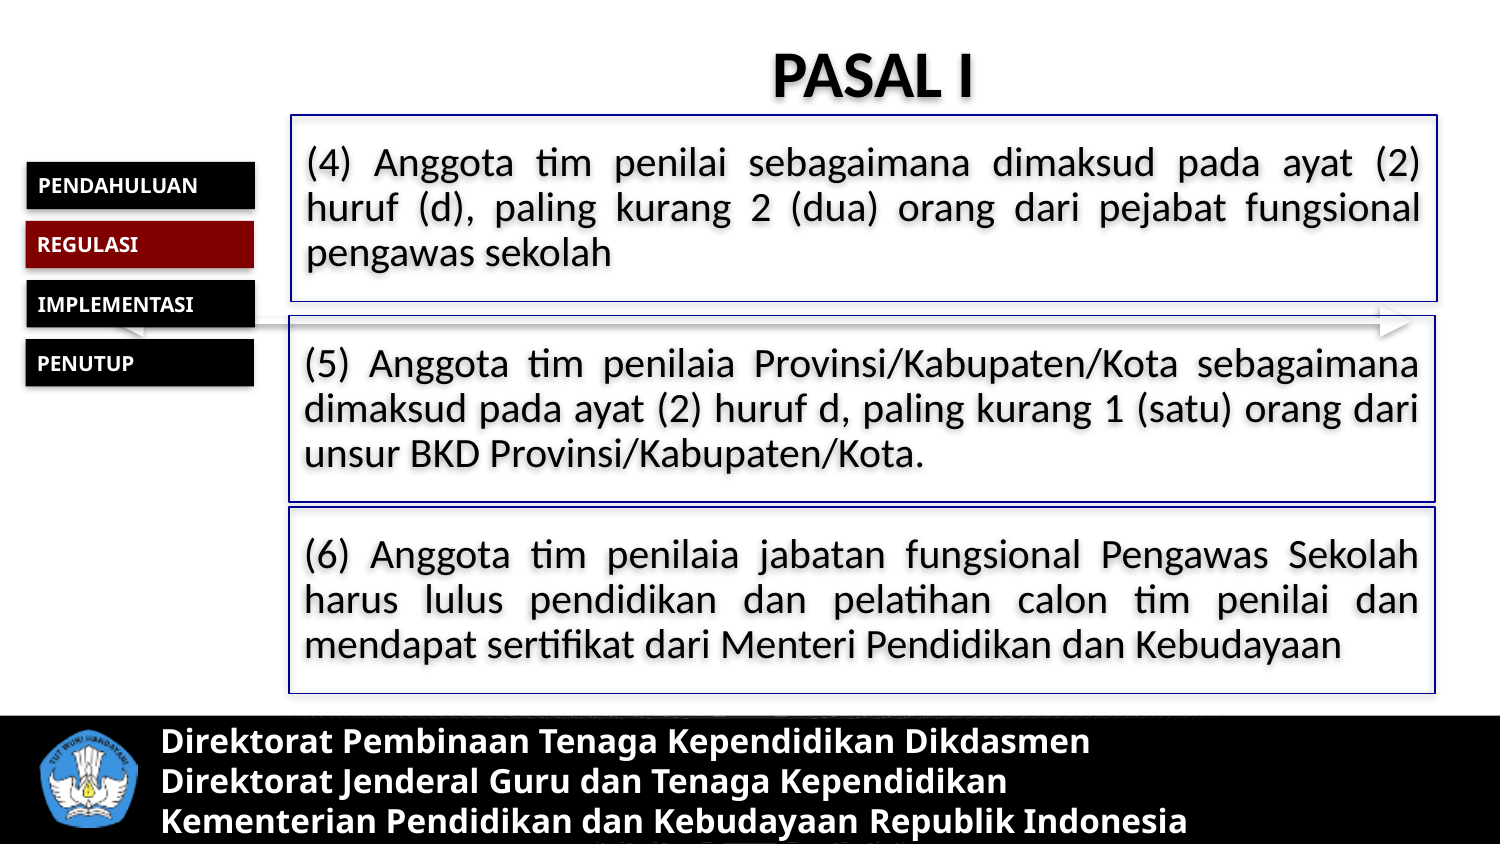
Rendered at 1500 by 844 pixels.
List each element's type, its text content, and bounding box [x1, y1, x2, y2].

text_box REGULASI [25, 220, 254, 269]
text_box Direktorat Pembinaan Tenaga Kependidikan Dikdasmen Direktorat Jenderal Guru dan Tenaga Kependidikan Kementerian Pendidikan dan Kebudayaan Republik Indonesia [145, 718, 1499, 843]
text_box (4) Anggota tim penilai sebagaimana dimaksud pada ayat (2) huruf (d), paling kurang 2 (dua) orang dari pejabat fungsional pengawas sekolah [290, 114, 1438, 302]
picture [39, 729, 138, 828]
text_box (6) Anggota tim penilaia jabatan fungsional Pengawas Sekolah harus lulus pendidikan dan pelatihan calon tim penilai dan mendapat sertifikat dari Menteri Pendidikan dan Kebudayaan [288, 506, 1436, 694]
text_box PASAL I [300, 31, 1448, 110]
text_box IMPLEMENTASI [26, 280, 255, 328]
text_box PENUTUP [25, 339, 254, 387]
text_box PENDAHULUAN [26, 161, 255, 210]
text_box (5) Anggota tim penilaia Provinsi/Kabupaten/Kota sebagaimana dimaksud pada ayat (2) huruf d, paling kurang 1 (satu) orang dari unsur BKD Provinsi/Kabupaten/Kota. [288, 315, 1436, 503]
